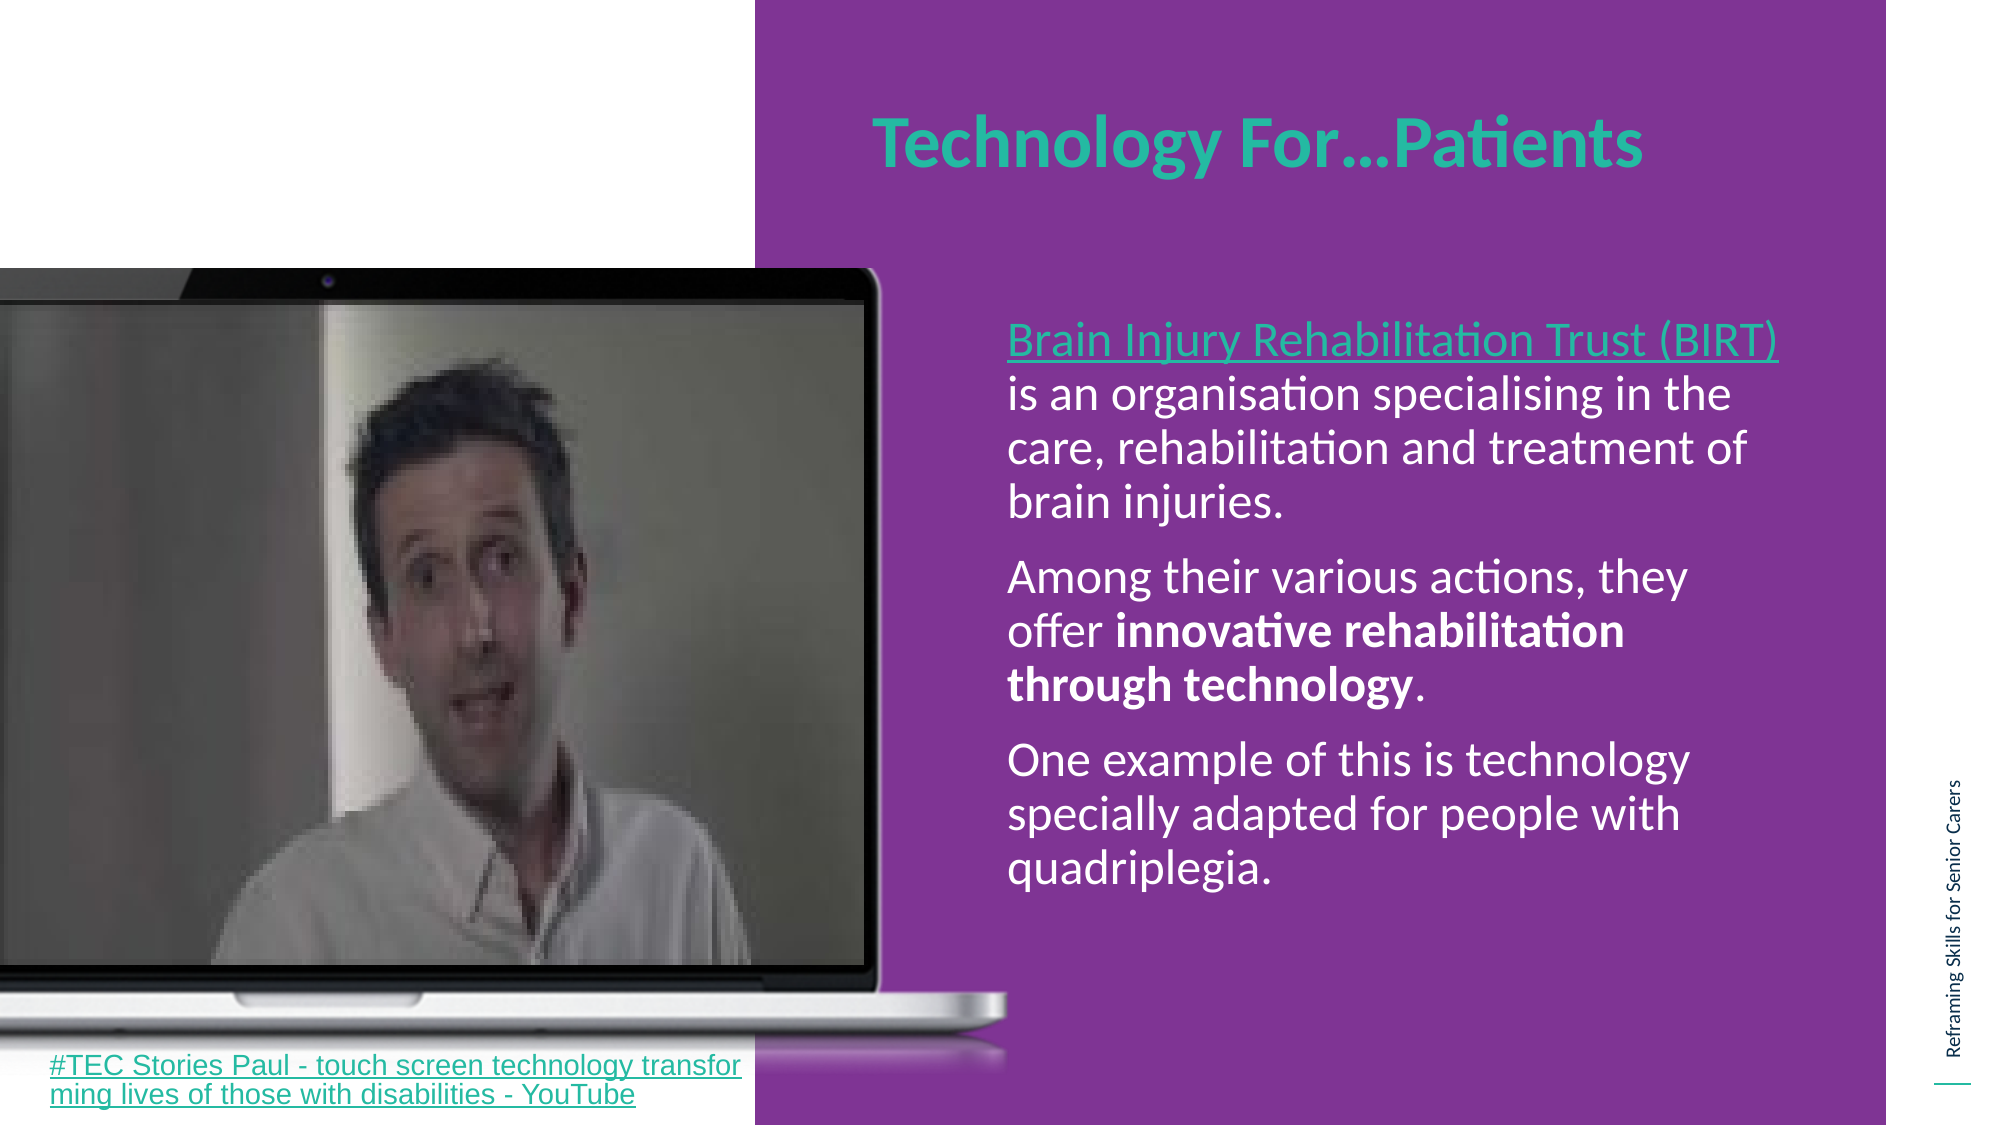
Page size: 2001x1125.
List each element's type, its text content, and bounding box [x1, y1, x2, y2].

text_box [0, 299, 865, 967]
list Brain Injury Rehabilitation Trust (BIRT) is an organisation specialising in the care, rehabilitation and treatment of brain injuries. Among their various actions, they offer innovative rehabilitation through technology. One example of this is technology specially adapted for people with quadriplegia. [917, 306, 1801, 949]
list Technology For…Patients [819, 95, 1892, 259]
text_box #TEC Stories Paul - touch screen technology transforming lives of those with disabilities - YouTube [34, 1039, 772, 1089]
picture [0, 268, 1100, 1125]
